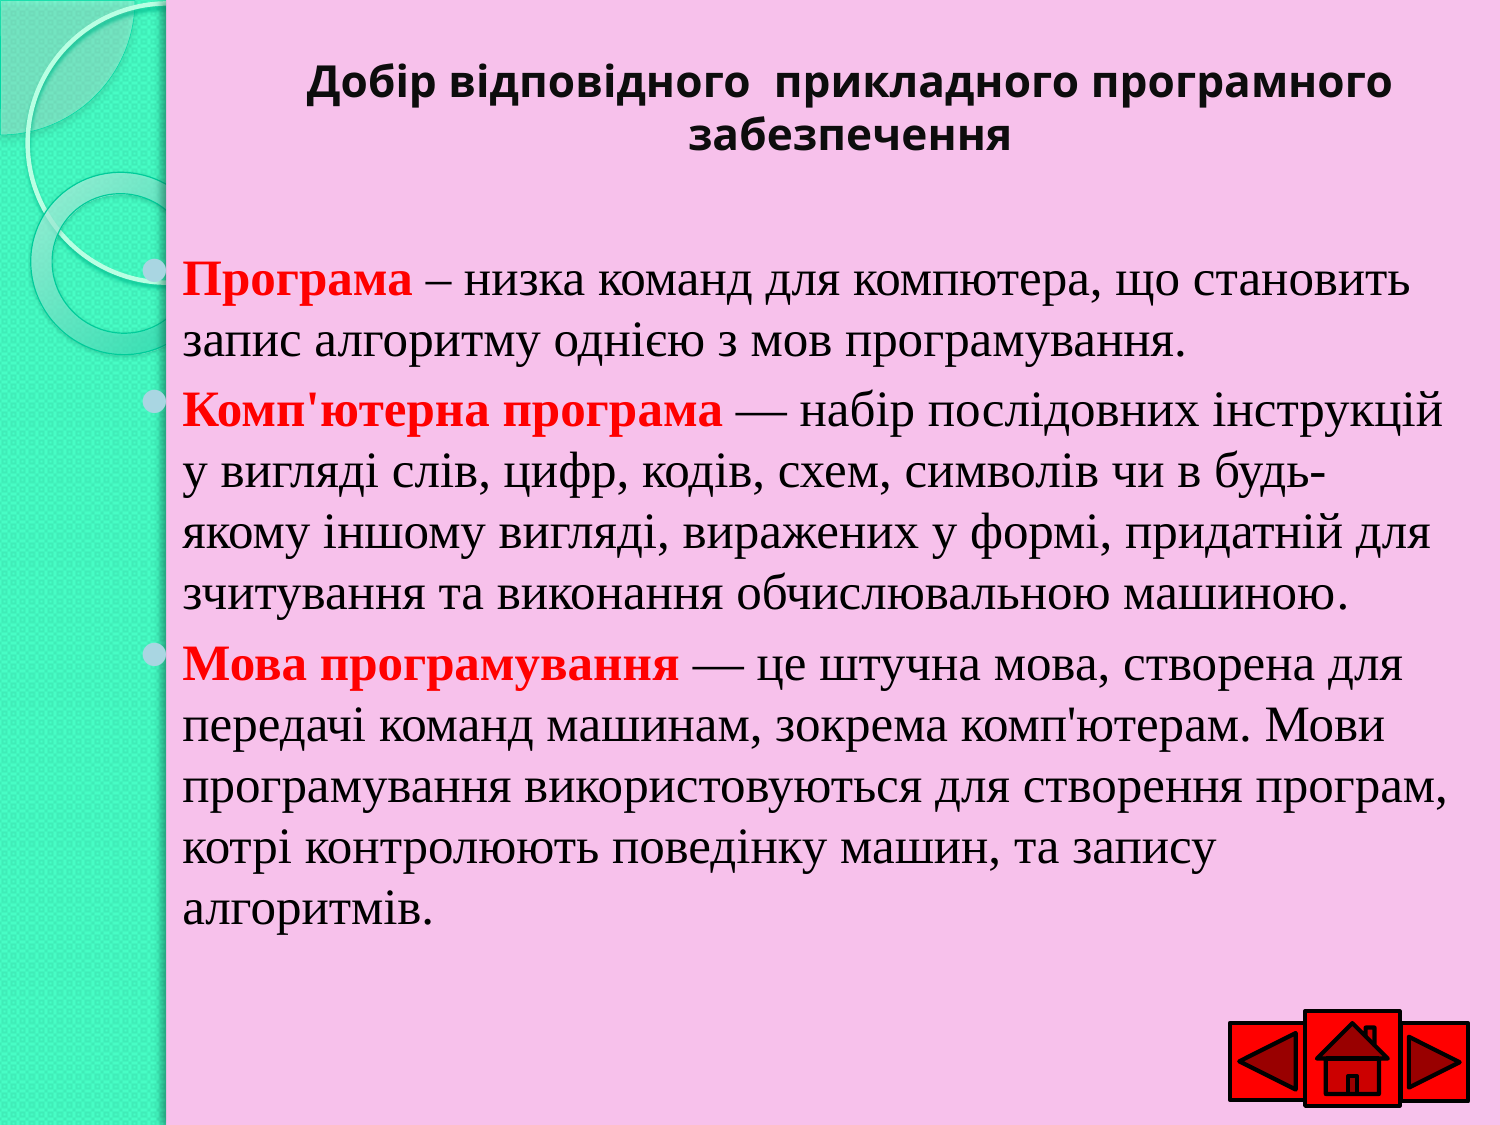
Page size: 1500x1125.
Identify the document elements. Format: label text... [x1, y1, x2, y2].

list Програма – низка команд для компютера, що становить запис алгоритму однією з мов програмування. Комп'ютерна програма — набір послідовних інструкцій у вигляді слів, цифр, кодів, схем, символів чи в будь-якому іншому вигляді, виражених у формі, придатній для зчитування та виконання обчислювальною машиною. Мова програмування — це штучна мова, створена для передачі команд машинам, зокрема комп'ютерам. Мови програмування використовуються для створення програм, котрі контролюють поведінку машин, та запису алгоритмів. [112, 237, 1466, 1025]
text_box [1228, 1021, 1307, 1102]
text_box [1303, 1009, 1402, 1108]
title Добір відповідного прикладного програмного забезпечення [235, 45, 1466, 233]
text_box [1402, 1021, 1470, 1103]
